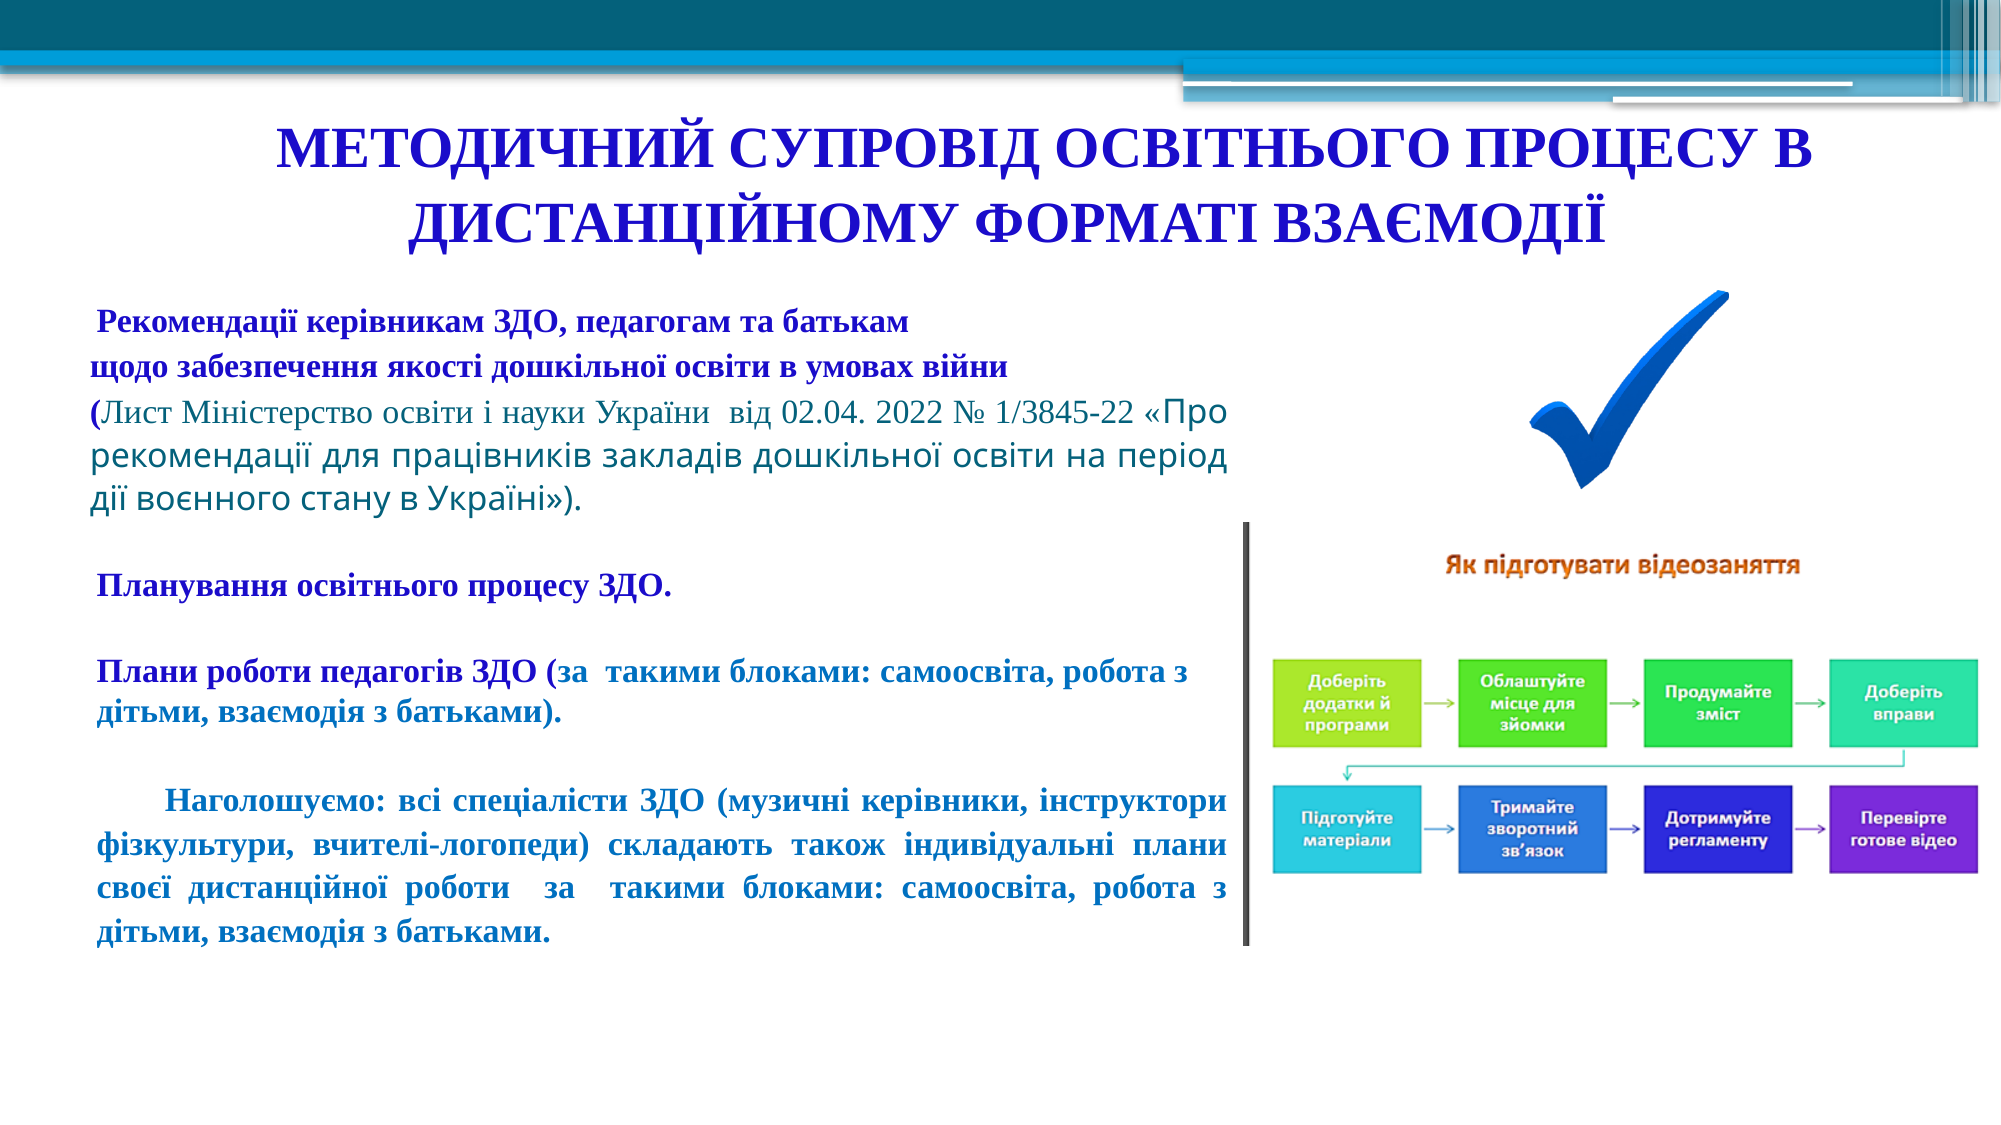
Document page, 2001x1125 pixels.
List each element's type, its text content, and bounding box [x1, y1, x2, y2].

title МЕТОДИЧНИЙ СУПРОВІД ОСВІТНЬОГО ПРОЦЕСУ В ДИСТАНЦІЙНОМУ ФОРМАТІ ВЗАЄМОДІЇ [157, 99, 1858, 332]
picture [1528, 290, 1730, 492]
list Рекомендації керівникам ЗДО, педагогам та батькам щодо забезпечення якості дошкільної освіти в умовах війни (Лист Міністерство освіти і науки України від 02.04. 2022 № 1/3845-22 «Про рекомендації для працівників закладів дошкільної освіти на період дії воєнного стану в Україні»). Планування освітнього процесу ЗДО. Плани роботи педагогів ЗДО (за такими блоками: самоосвіта, робота з дітьми, взаємодія з батьками). Наголошуємо: всі спеціалісти ЗДО (музичні керівники, інструктори фізкультури, вчителі-логопеди) складають також індивідуальні плани своєї дистанційної роботи за такими блоками: самоосвіта, робота з дітьми, взаємодія з батьками. [75, 290, 1244, 1066]
picture [1242, 522, 1989, 946]
